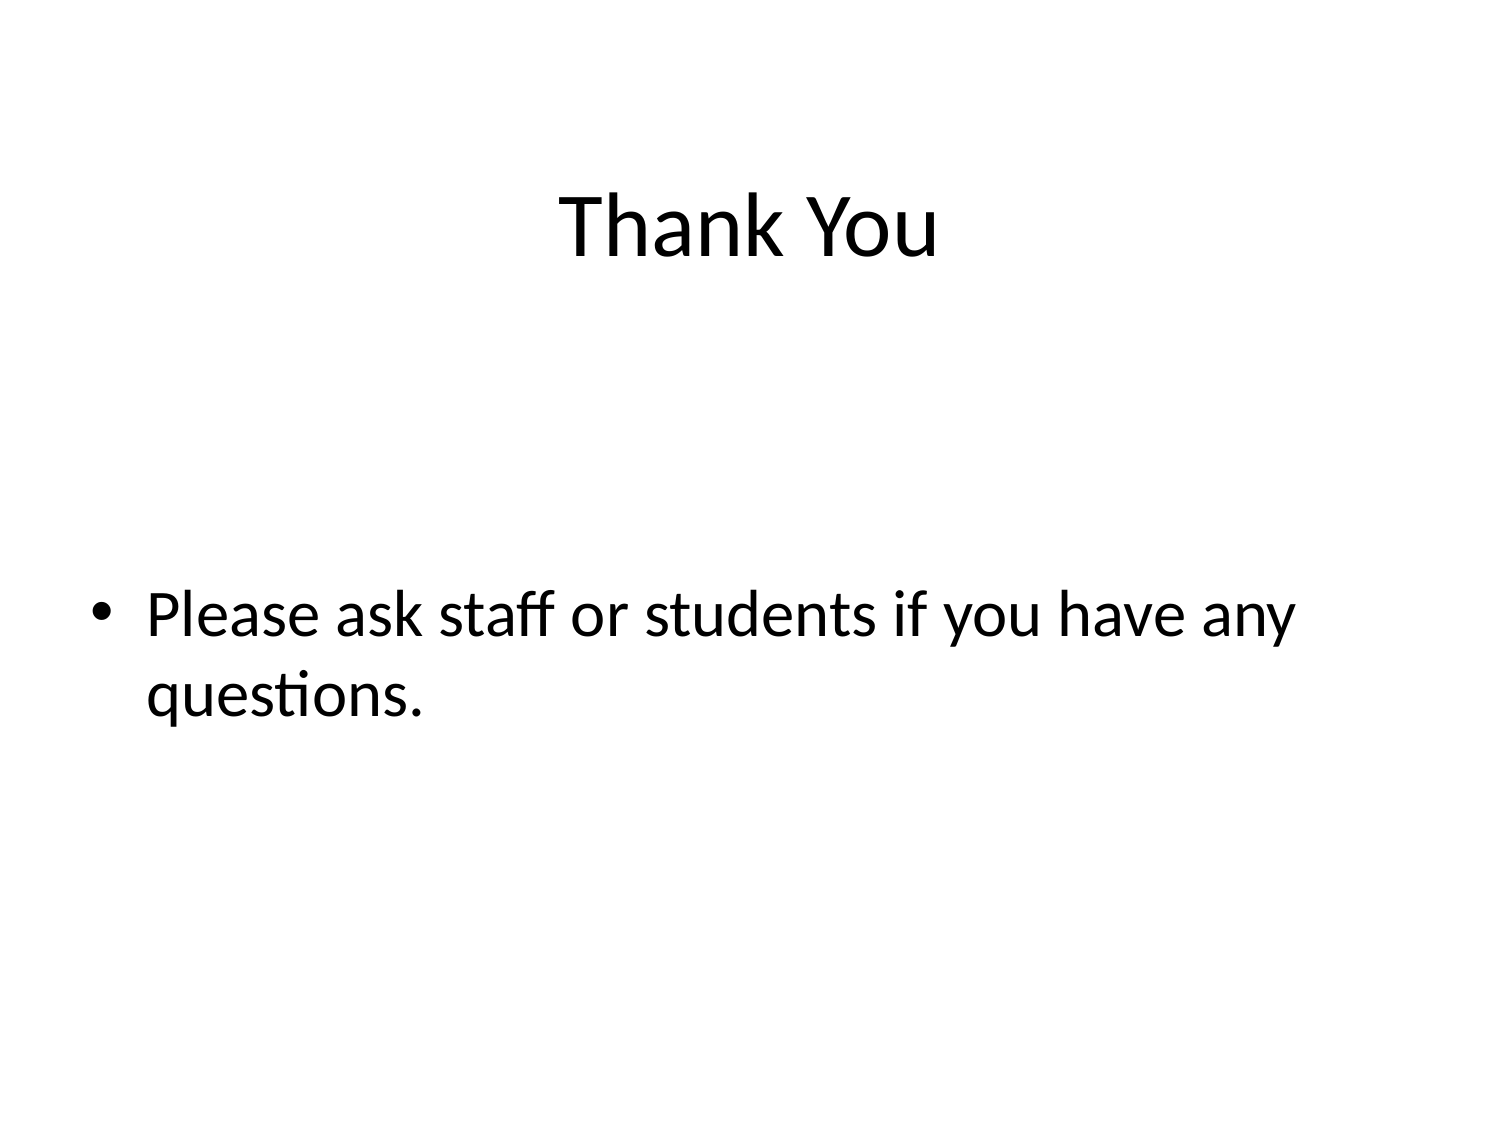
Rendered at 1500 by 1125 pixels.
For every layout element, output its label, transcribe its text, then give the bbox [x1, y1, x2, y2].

list Please ask staff or students if you have any questions. [75, 562, 1425, 1005]
title Thank You [75, 125, 1425, 315]
